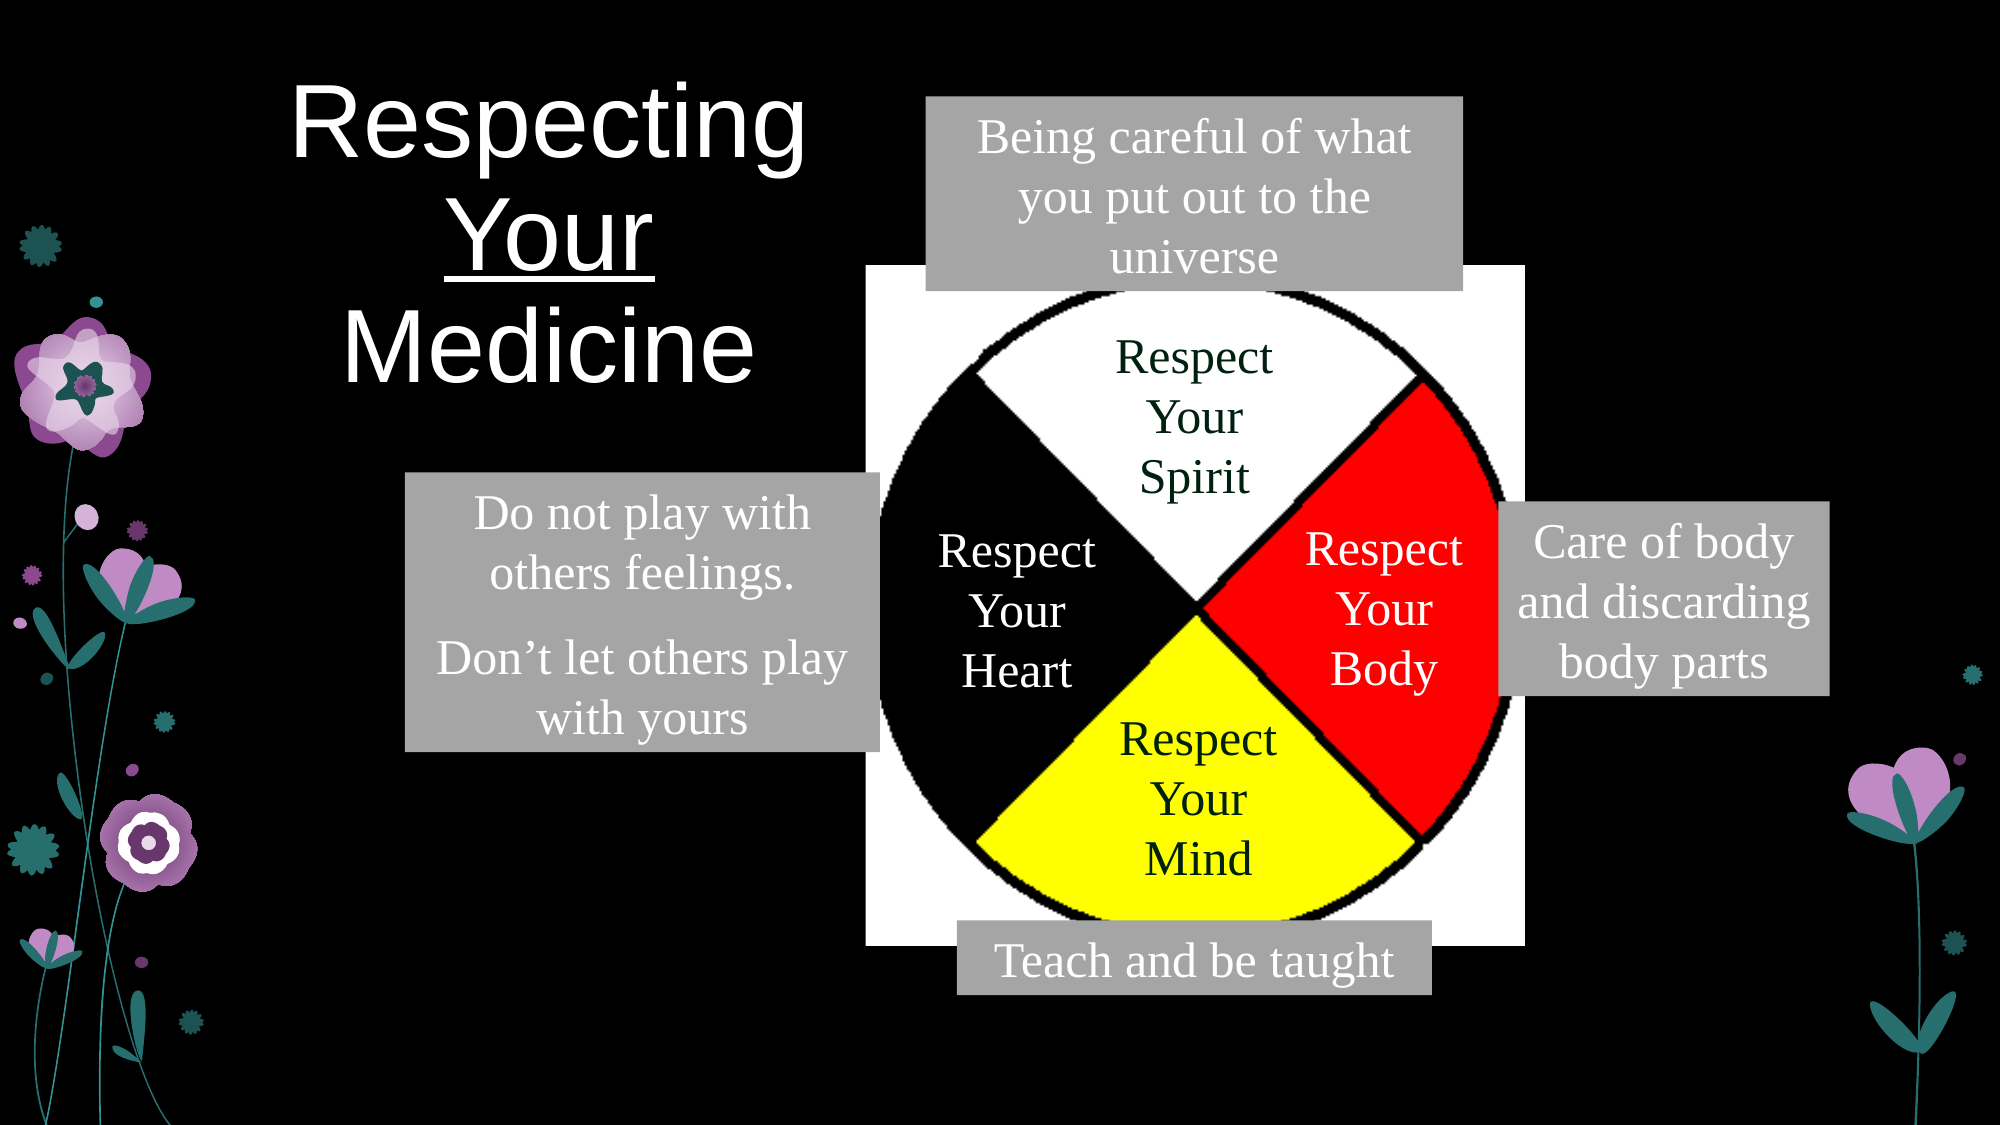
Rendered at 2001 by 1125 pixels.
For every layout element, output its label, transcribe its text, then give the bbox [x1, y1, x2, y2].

text_box Teach and be taught [956, 946, 1432, 996]
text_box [865, 265, 1525, 946]
text_box Care of body and discarding body parts [1525, 501, 1830, 697]
text_box Do not play with others feelings. Don’t let others play with yours [404, 472, 865, 753]
text_box Being careful of what you put out to the universe [925, 96, 1464, 265]
text_box Respecting Your Medicine [268, 60, 830, 248]
